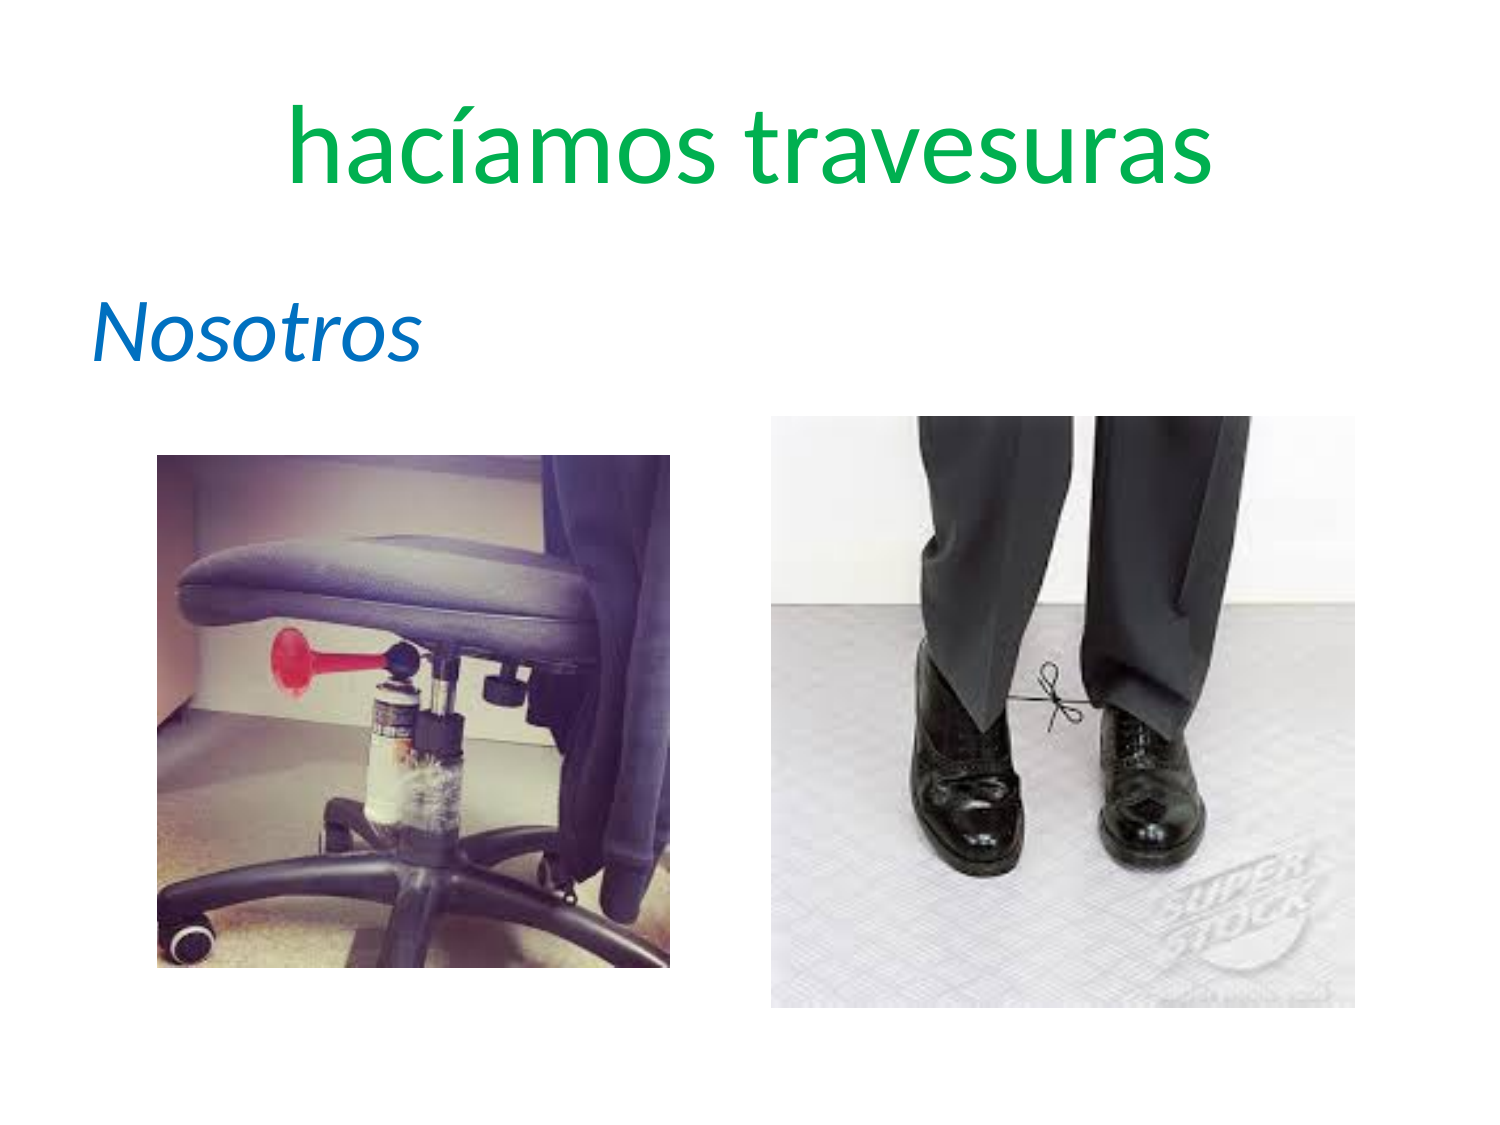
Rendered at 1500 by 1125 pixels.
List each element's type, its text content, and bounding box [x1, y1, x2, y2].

list Nosotros [75, 262, 1425, 1005]
picture [771, 416, 1355, 1008]
title hacíamos travesuras [75, 45, 1425, 233]
picture [157, 455, 671, 969]
